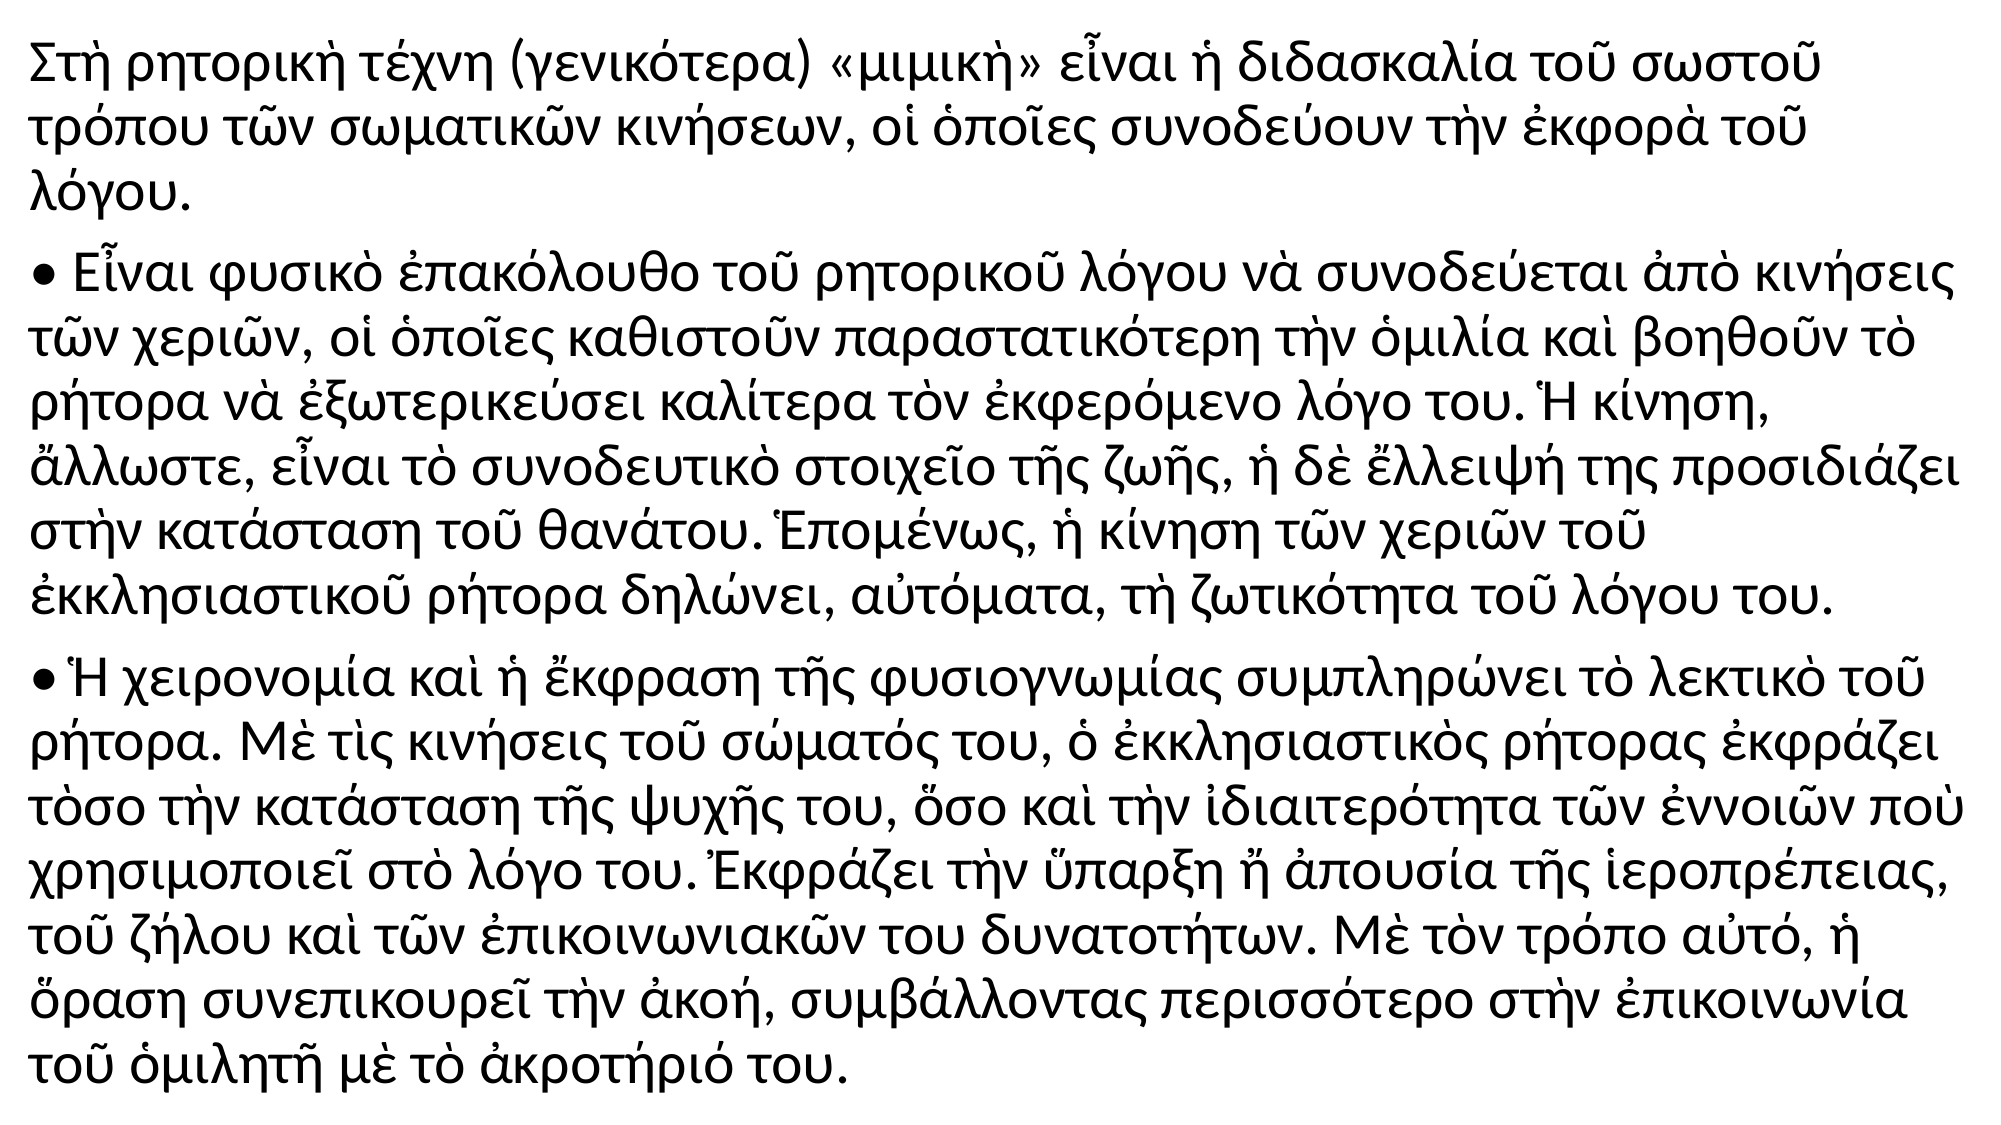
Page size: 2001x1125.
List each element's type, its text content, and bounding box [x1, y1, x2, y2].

list Στὴ ρητορικὴ τέχνη (γενικότερα) «μιμικὴ» εἶναι ἡ διδασκαλία τοῦ σωστοῦ τρόπου τῶν σωματικῶν κινήσεων, οἱ ὁποῖες συνοδεύουν τὴν ἐκφορὰ τοῦ λόγου. • Εἶναι φυσικὸ ἐπακόλουθο τοῦ ρητορικοῦ λόγου νὰ συνοδεύεται ἀπὸ κινήσεις τῶν χεριῶν, οἱ ὁποῖες καθιστοῦν παραστατικότερη τὴν ὁμιλία καὶ βοηθοῦν τὸ ρήτορα νὰ ἐξωτερικεύσει καλίτερα τὸν ἐκφερόμενο λόγο του. Ἡ κίνηση, ἄλλωστε, εἶναι τὸ συνοδευτικὸ στοιχεῖο τῆς ζωῆς, ἡ δὲ ἔλλειψή της προσιδιάζει στὴν κατάσταση τοῦ θανάτου. Ἑπομένως, ἡ κίνηση τῶν χεριῶν τοῦ ἐκκλησιαστικοῦ ρήτορα δηλώνει, αὐτόματα, τὴ ζωτικότητα τοῦ λόγου του. • Ἡ χειρονομία καὶ ἡ ἔκφραση τῆς φυσιογνωμίας συμπληρώνει τὸ λεκτικὸ τοῦ ρήτορα. Μὲ τὶς κινήσεις τοῦ σώματός του, ὁ ἐκκλησιαστικὸς ρήτορας ἐκφράζει τὸσο τὴν κατάσταση τῆς ψυχῆς του, ὅσο καὶ τὴν ἰδιαιτερότητα τῶν ἐννοιῶν ποὺ χρησιμοποιεῖ στὸ λόγο του. Ἐκφράζει τὴν ὕπαρξη ἤ ἀπουσία τῆς ἱεροπρέπειας, τοῦ ζήλου καὶ τῶν ἐπικοινωνιακῶν του δυνατοτήτων. Μὲ τὸν τρόπο αὐτό, ἡ ὅραση συνεπικουρεῖ τὴν ἀκοή, συμβάλλοντας περισσότερο στὴν ἐπικοινωνία τοῦ ὁμιλητῆ μὲ τὸ ἀκροτήριό του. [14, 21, 1985, 1114]
